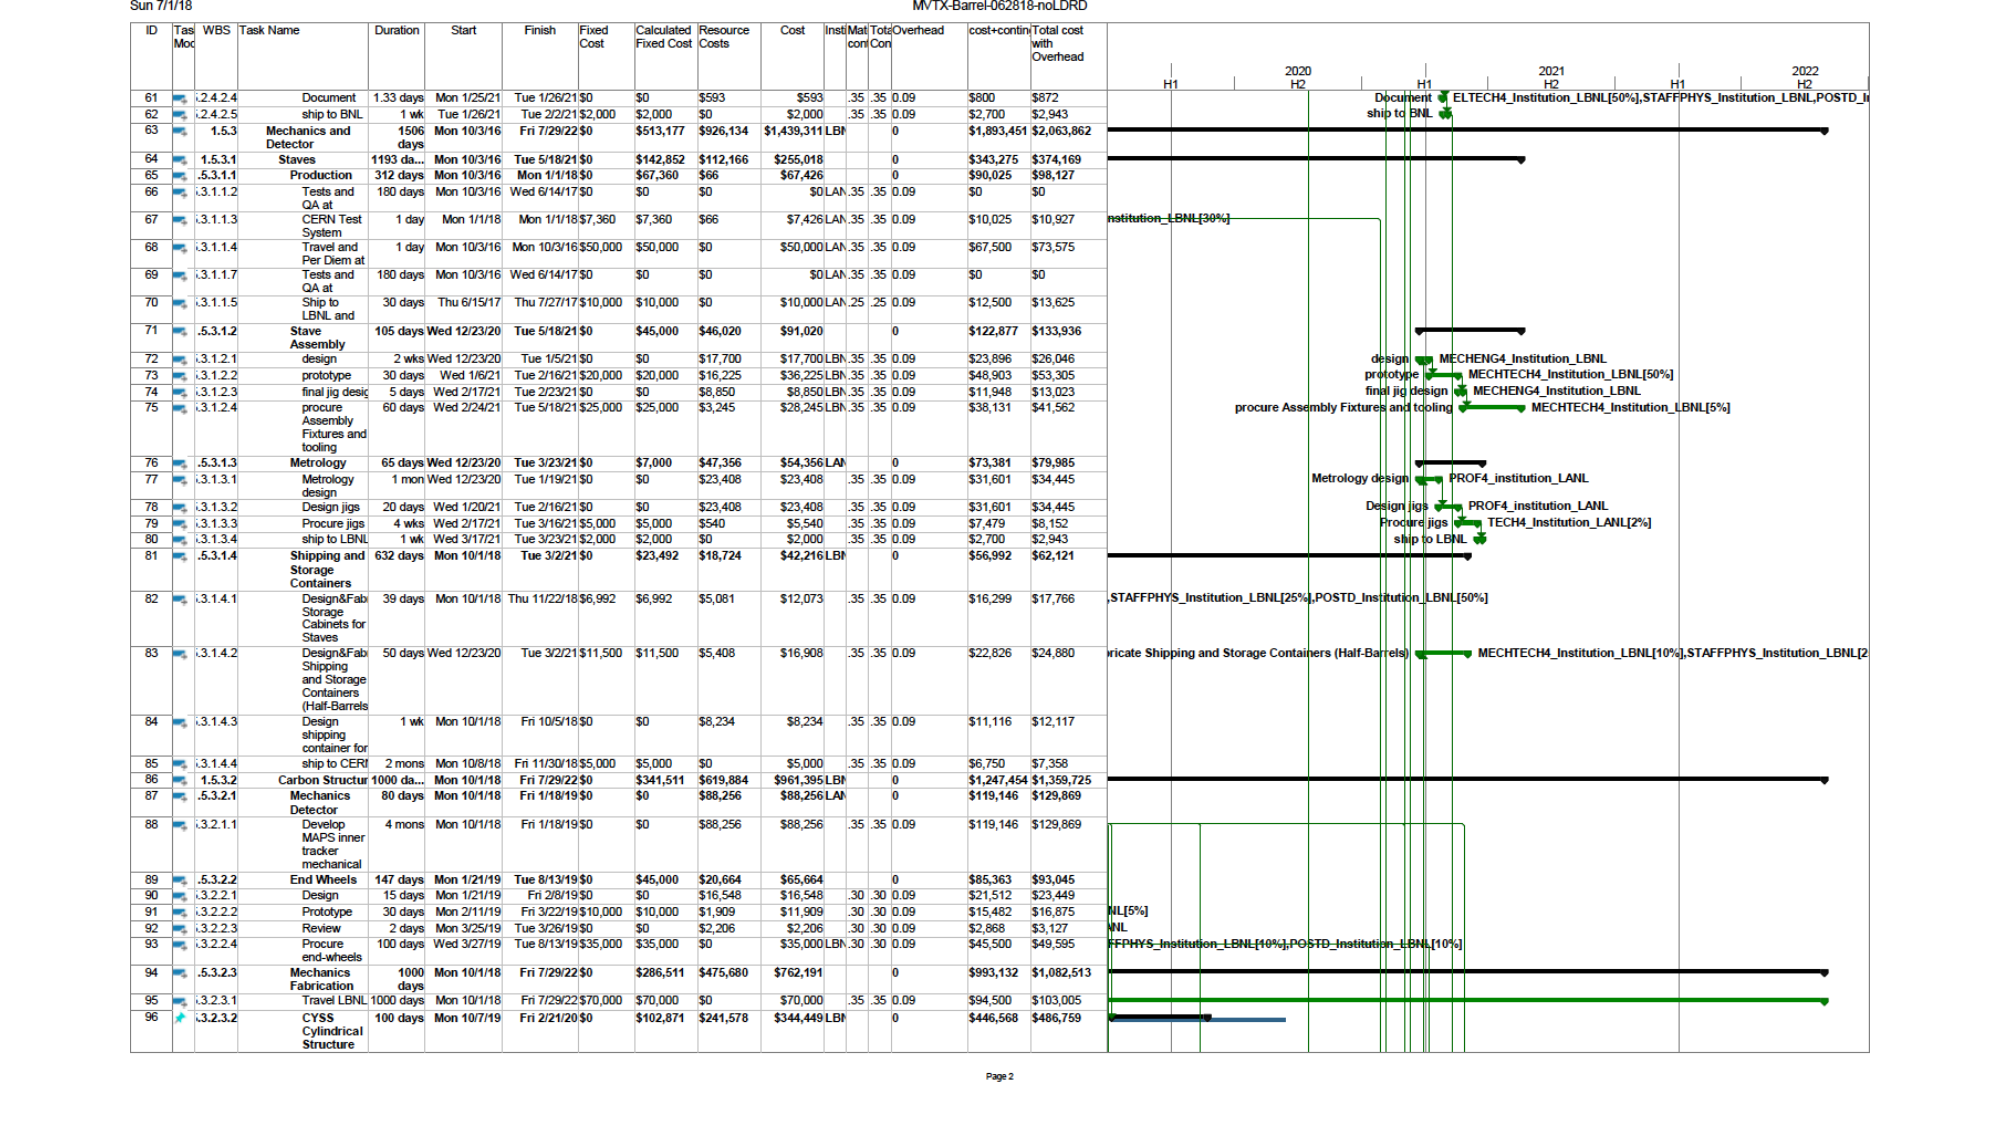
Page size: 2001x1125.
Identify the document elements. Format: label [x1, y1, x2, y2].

picture [130, 0, 1870, 1125]
